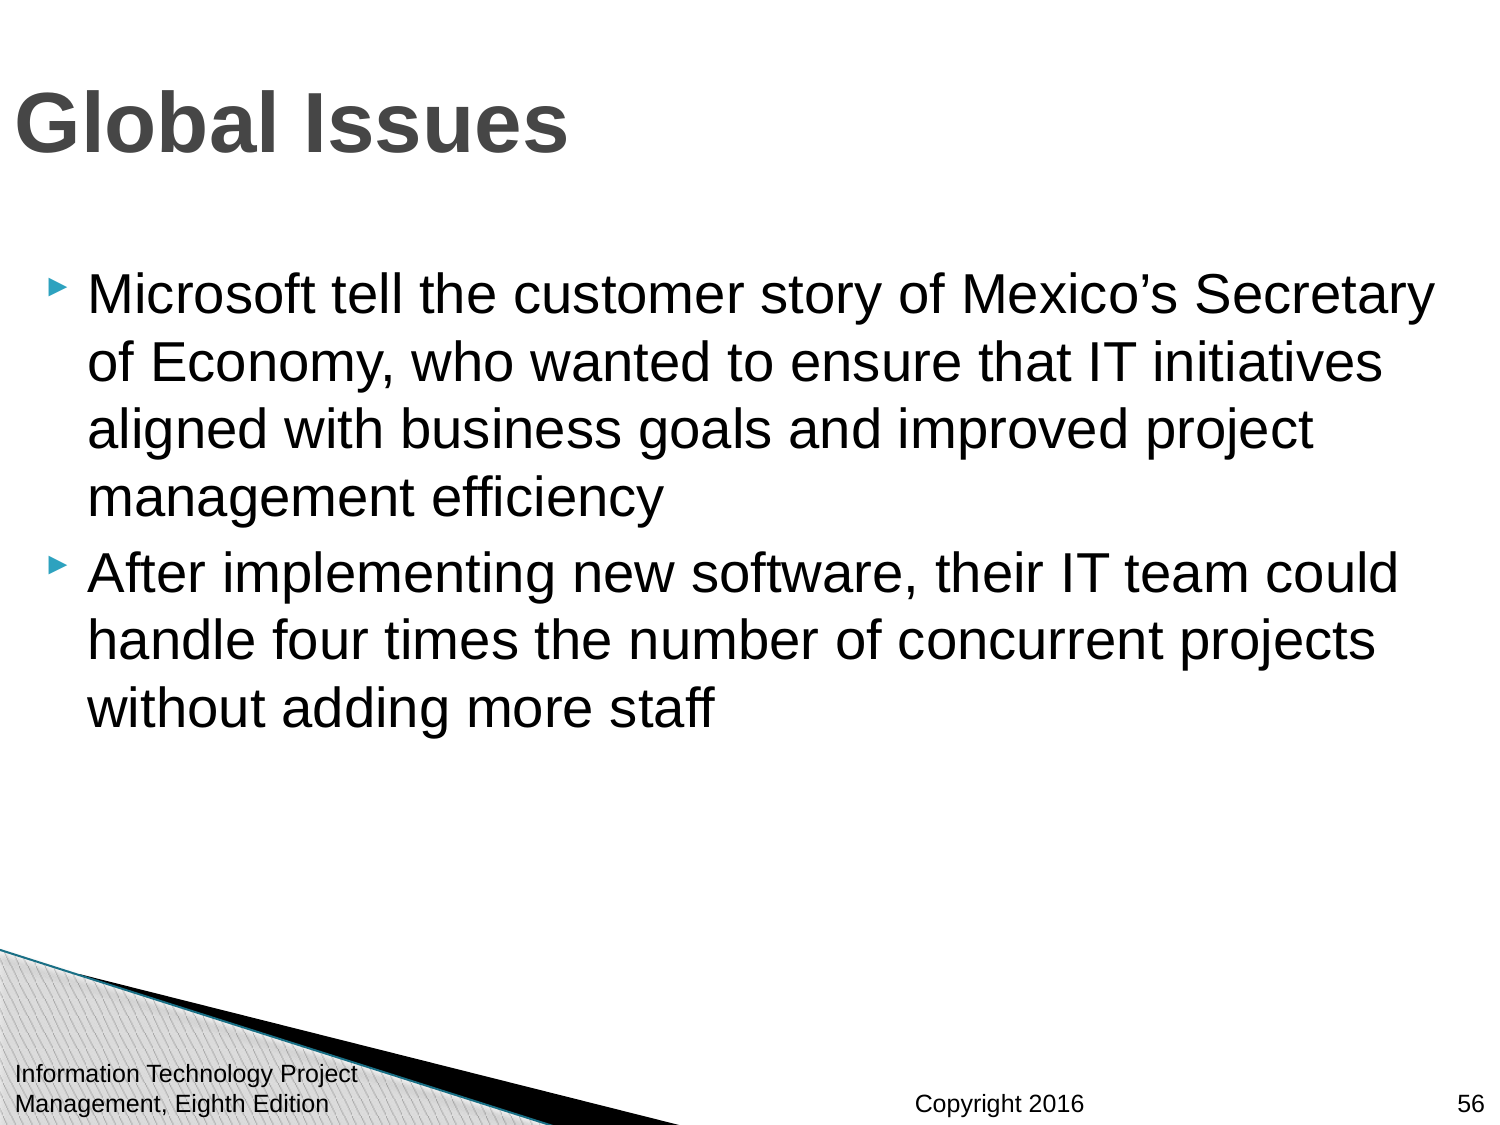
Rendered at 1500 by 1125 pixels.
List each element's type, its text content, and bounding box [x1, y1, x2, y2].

title Global Issues [0, 37, 1500, 200]
slide_number 56 [1408, 1065, 1500, 1125]
list Microsoft tell the customer story of Mexico’s Secretary of Economy, who wanted to ensure that IT initiatives aligned with business goals and improved project management efficiency After implementing new software, their IT team could handle four times the number of concurrent projects without adding more staff [12, 249, 1488, 1013]
